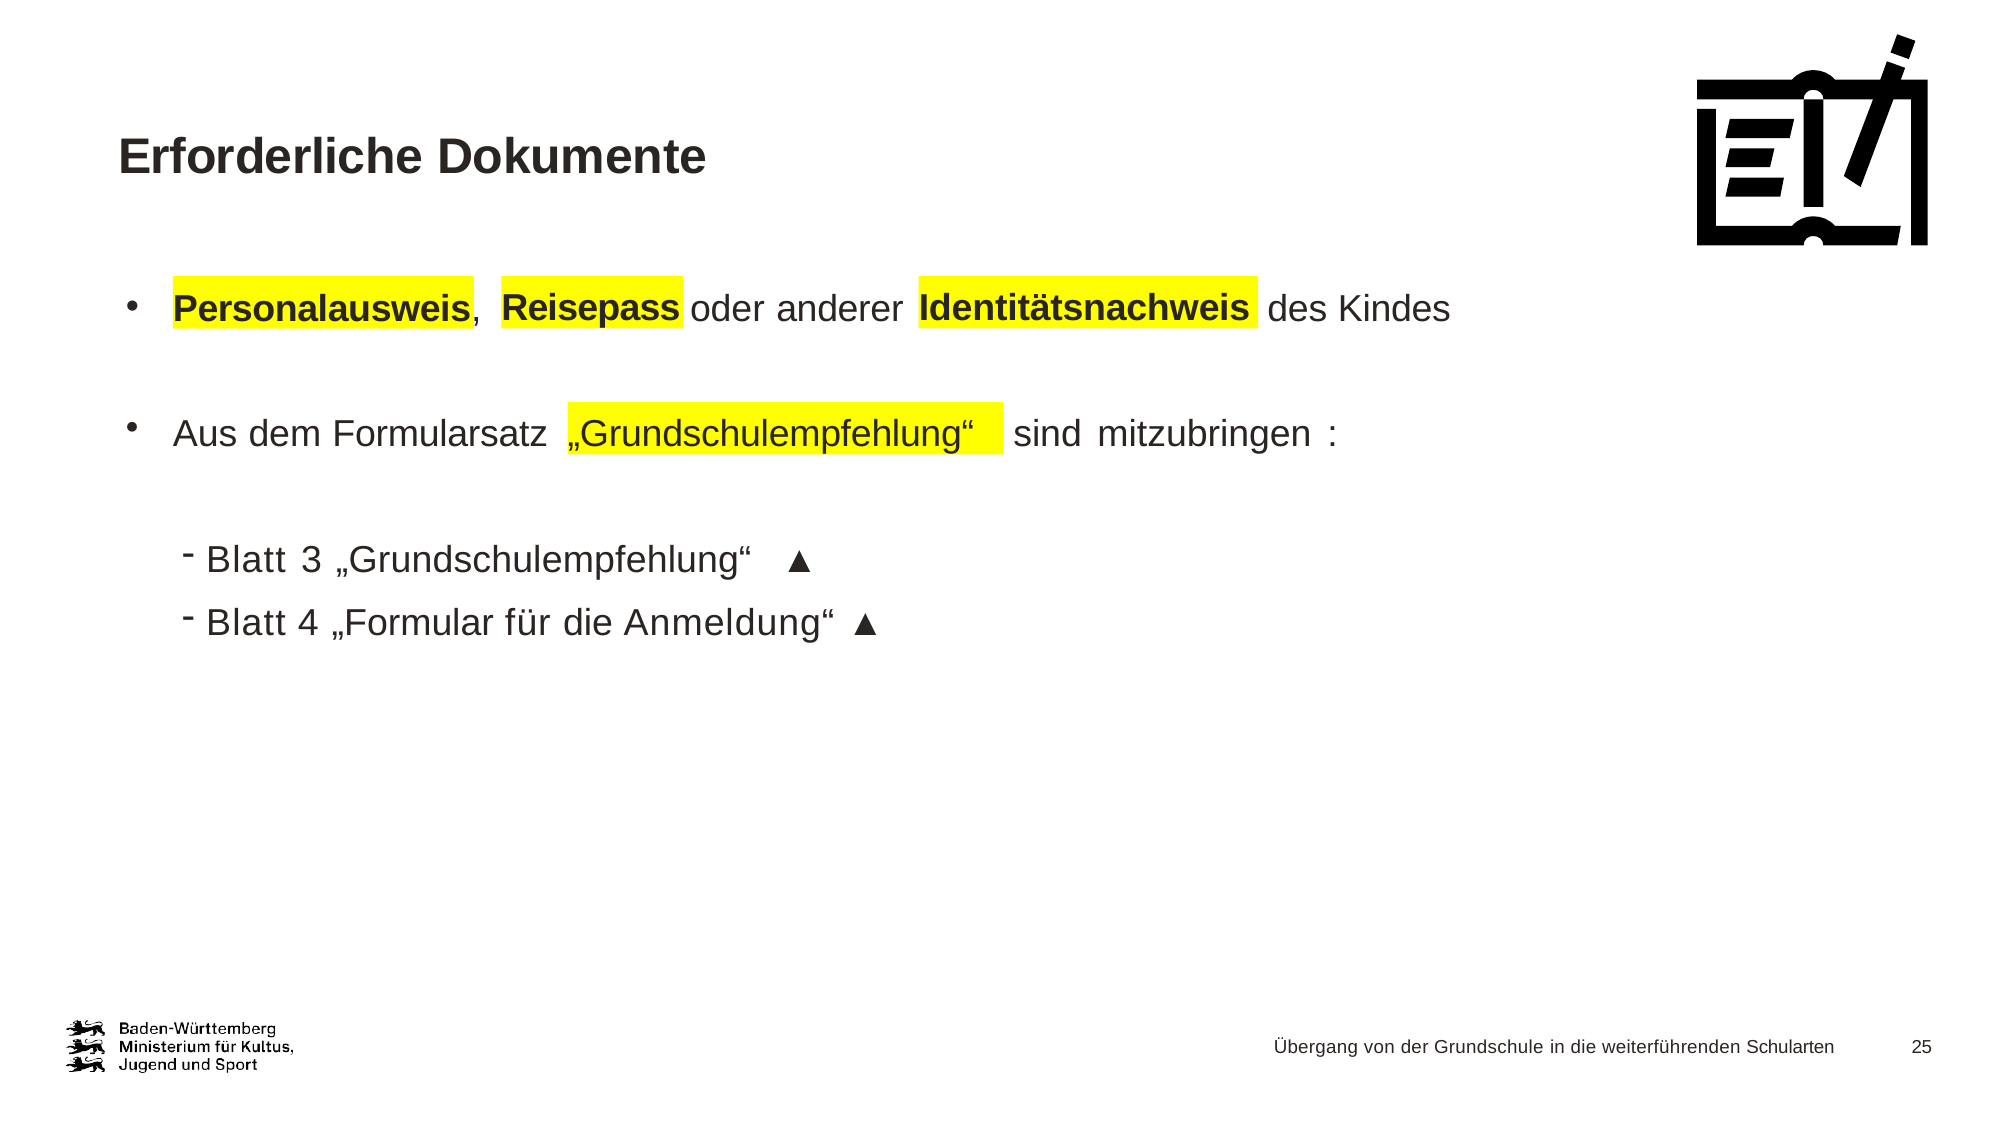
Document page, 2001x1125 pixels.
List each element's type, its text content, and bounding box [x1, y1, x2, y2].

text_box [1697, 61, 1928, 246]
text_box Blatt 3 „Grundschulempfehlung“ ▲ Blatt 4 „Formular für die Anmeldung“ ▲ [180, 515, 890, 644]
picture [119, 1022, 293, 1073]
text_box Aus dem Formularsatz [123, 407, 560, 455]
title Erforderliche Dokumente [116, 121, 711, 312]
text_box Übergang von der Grundschule in die weiterführenden Schularten [1271, 1033, 1841, 1058]
slide_number 25 [1905, 1033, 1942, 1125]
text_box [1890, 34, 1916, 60]
text_box „Grundschulempfehlung“ [567, 402, 1004, 455]
text_box des Kindes [1265, 281, 1457, 329]
text_box oder anderer [687, 281, 912, 329]
picture [66, 1020, 105, 1072]
text_box Reisepass [501, 312, 683, 329]
text_box sind mitzubringen : [1011, 407, 1341, 455]
text_box Personalausweis, [123, 312, 485, 329]
text_box Identitätsnachweis [918, 276, 1259, 329]
